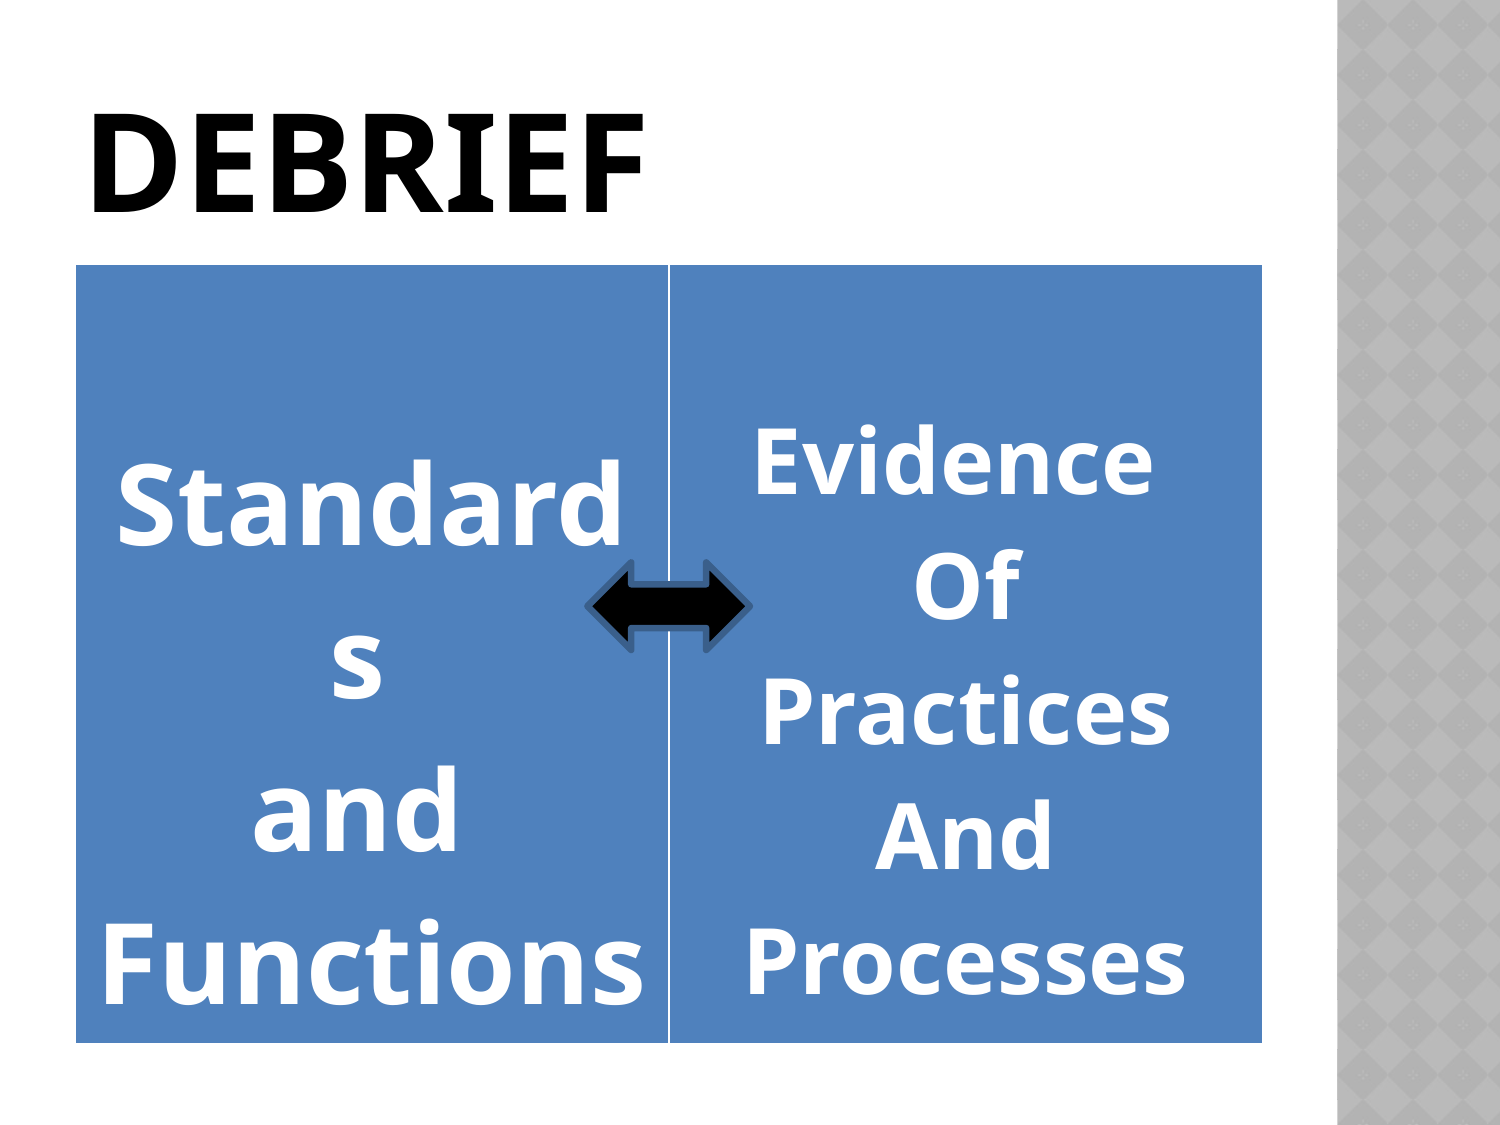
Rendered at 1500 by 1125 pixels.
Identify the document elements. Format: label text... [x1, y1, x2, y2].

table_header Standards and Functions [76, 265, 668, 1043]
table_header Evidence Of Practices And Processes [670, 265, 1262, 1043]
text_box [584, 559, 754, 654]
title debrief [75, 52, 1263, 240]
